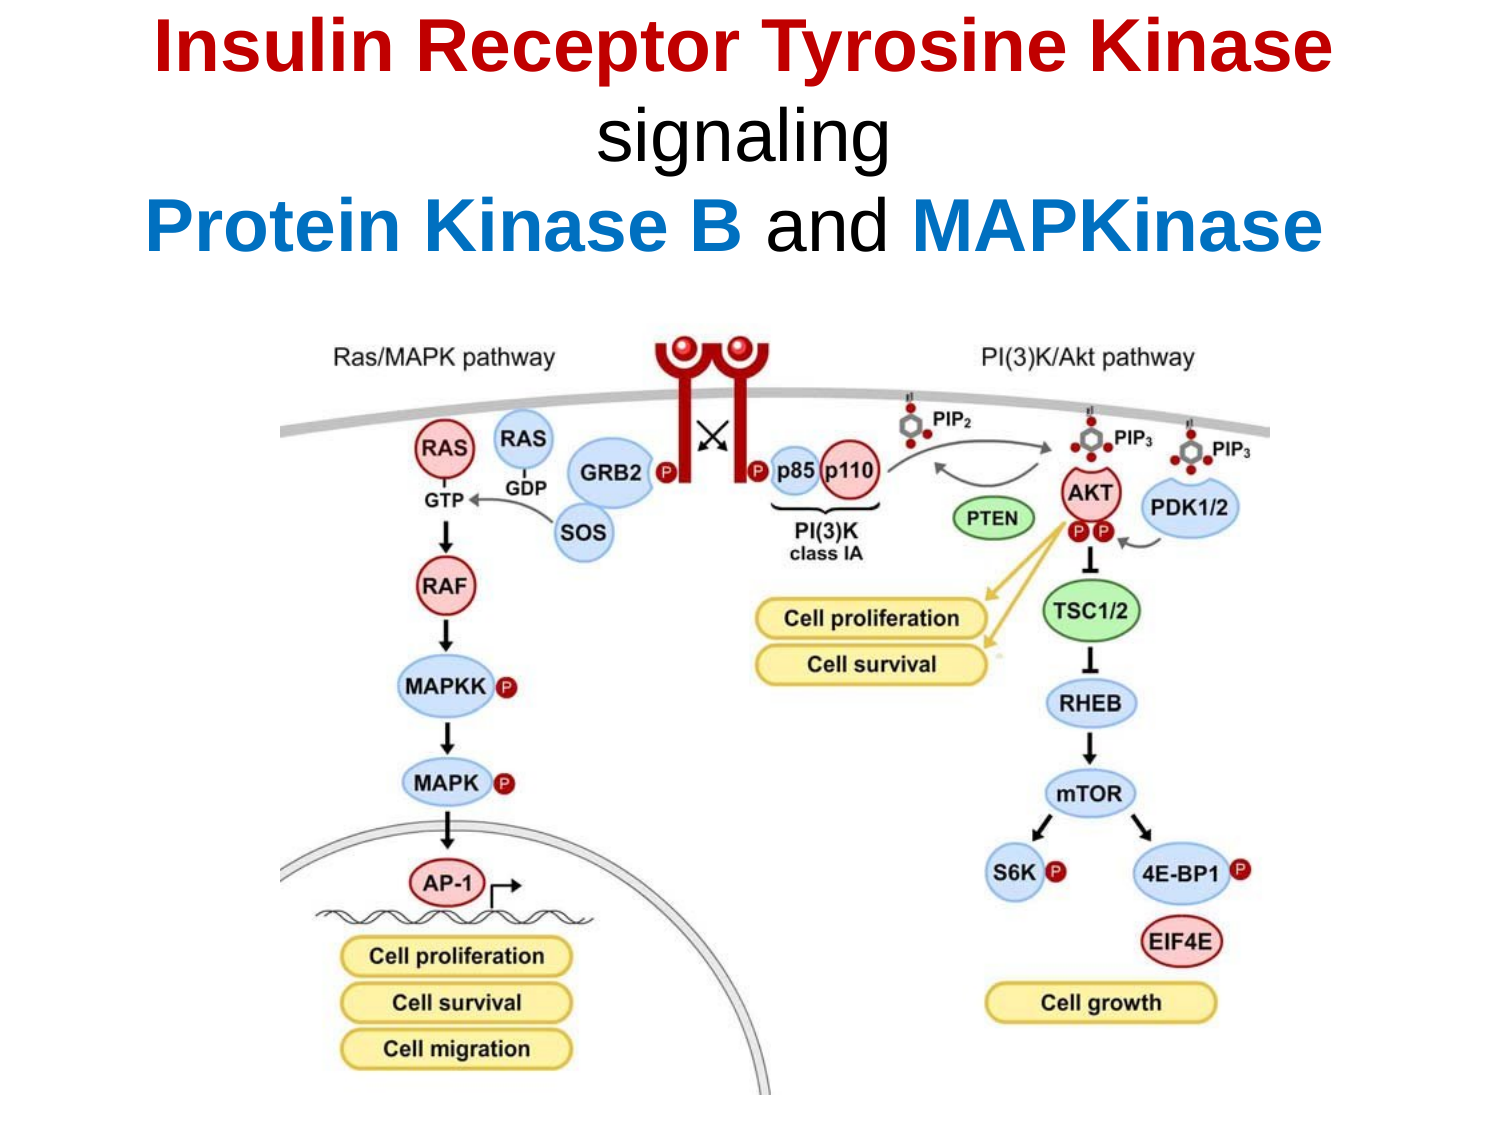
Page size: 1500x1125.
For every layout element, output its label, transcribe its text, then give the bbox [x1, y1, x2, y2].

title Insulin Receptor Tyrosine Kinase signaling Protein Kinase B and MAPKinase [32, 37, 1458, 225]
picture [280, 302, 1270, 1095]
